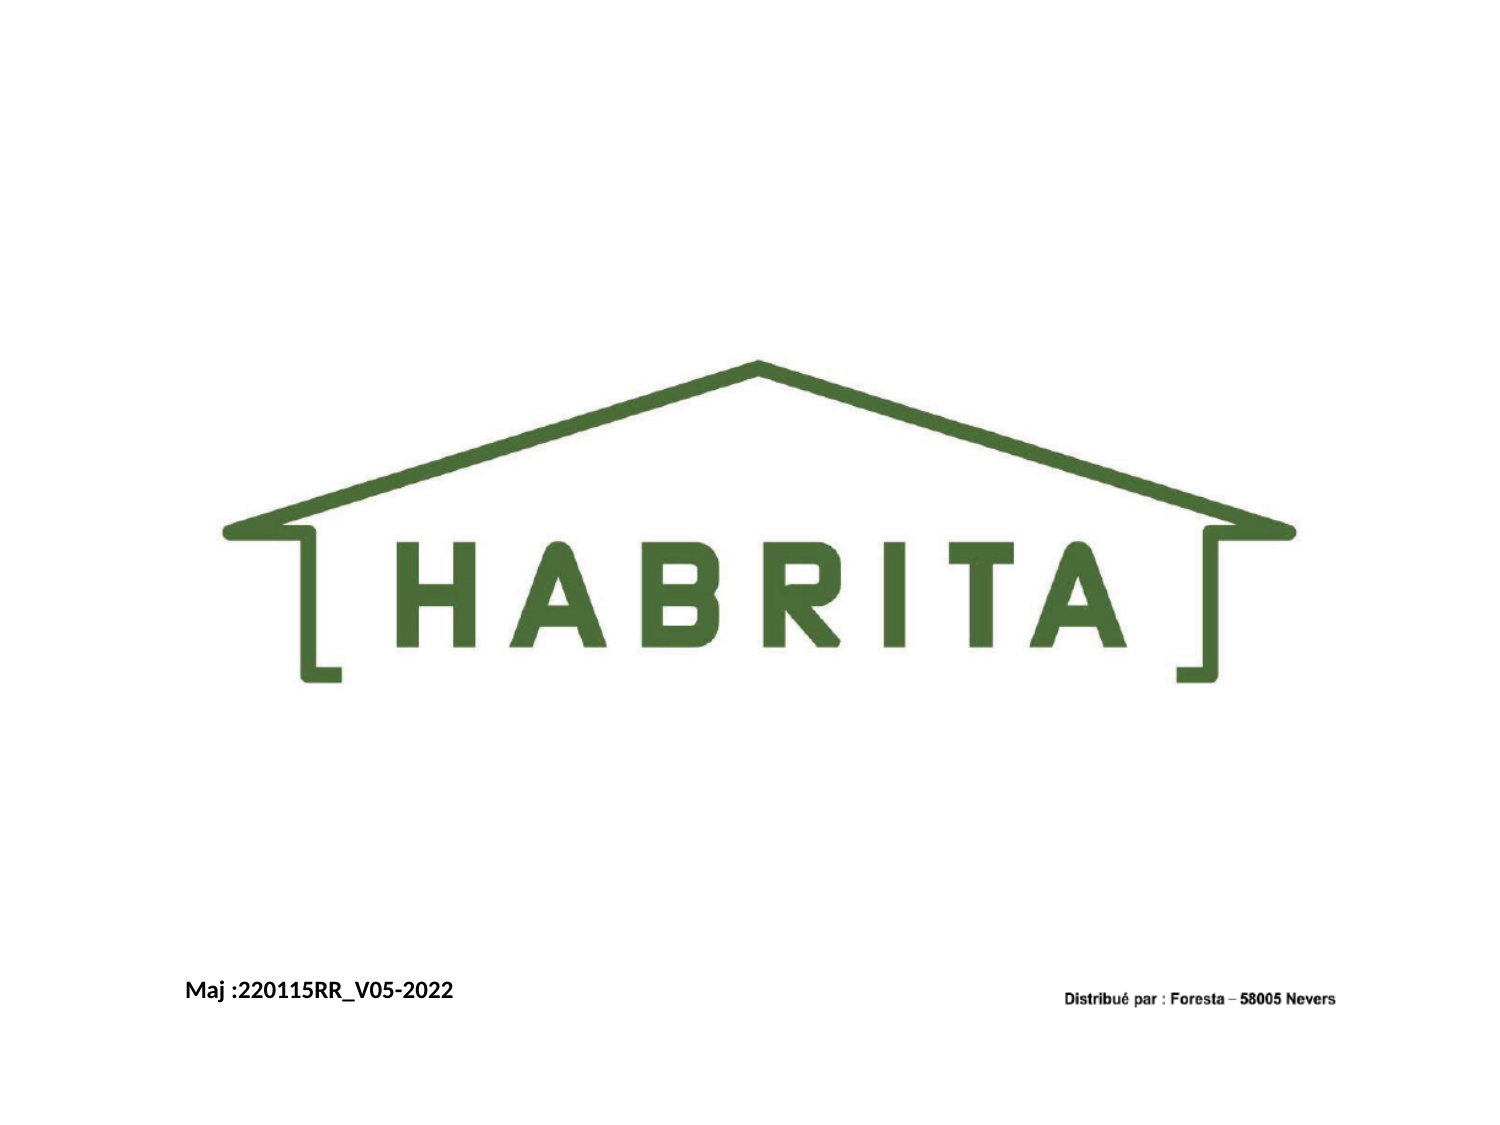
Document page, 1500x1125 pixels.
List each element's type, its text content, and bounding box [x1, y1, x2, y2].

title Maj :220115RR_V05-2022 [17, 894, 622, 1083]
picture [77, 54, 1436, 1059]
